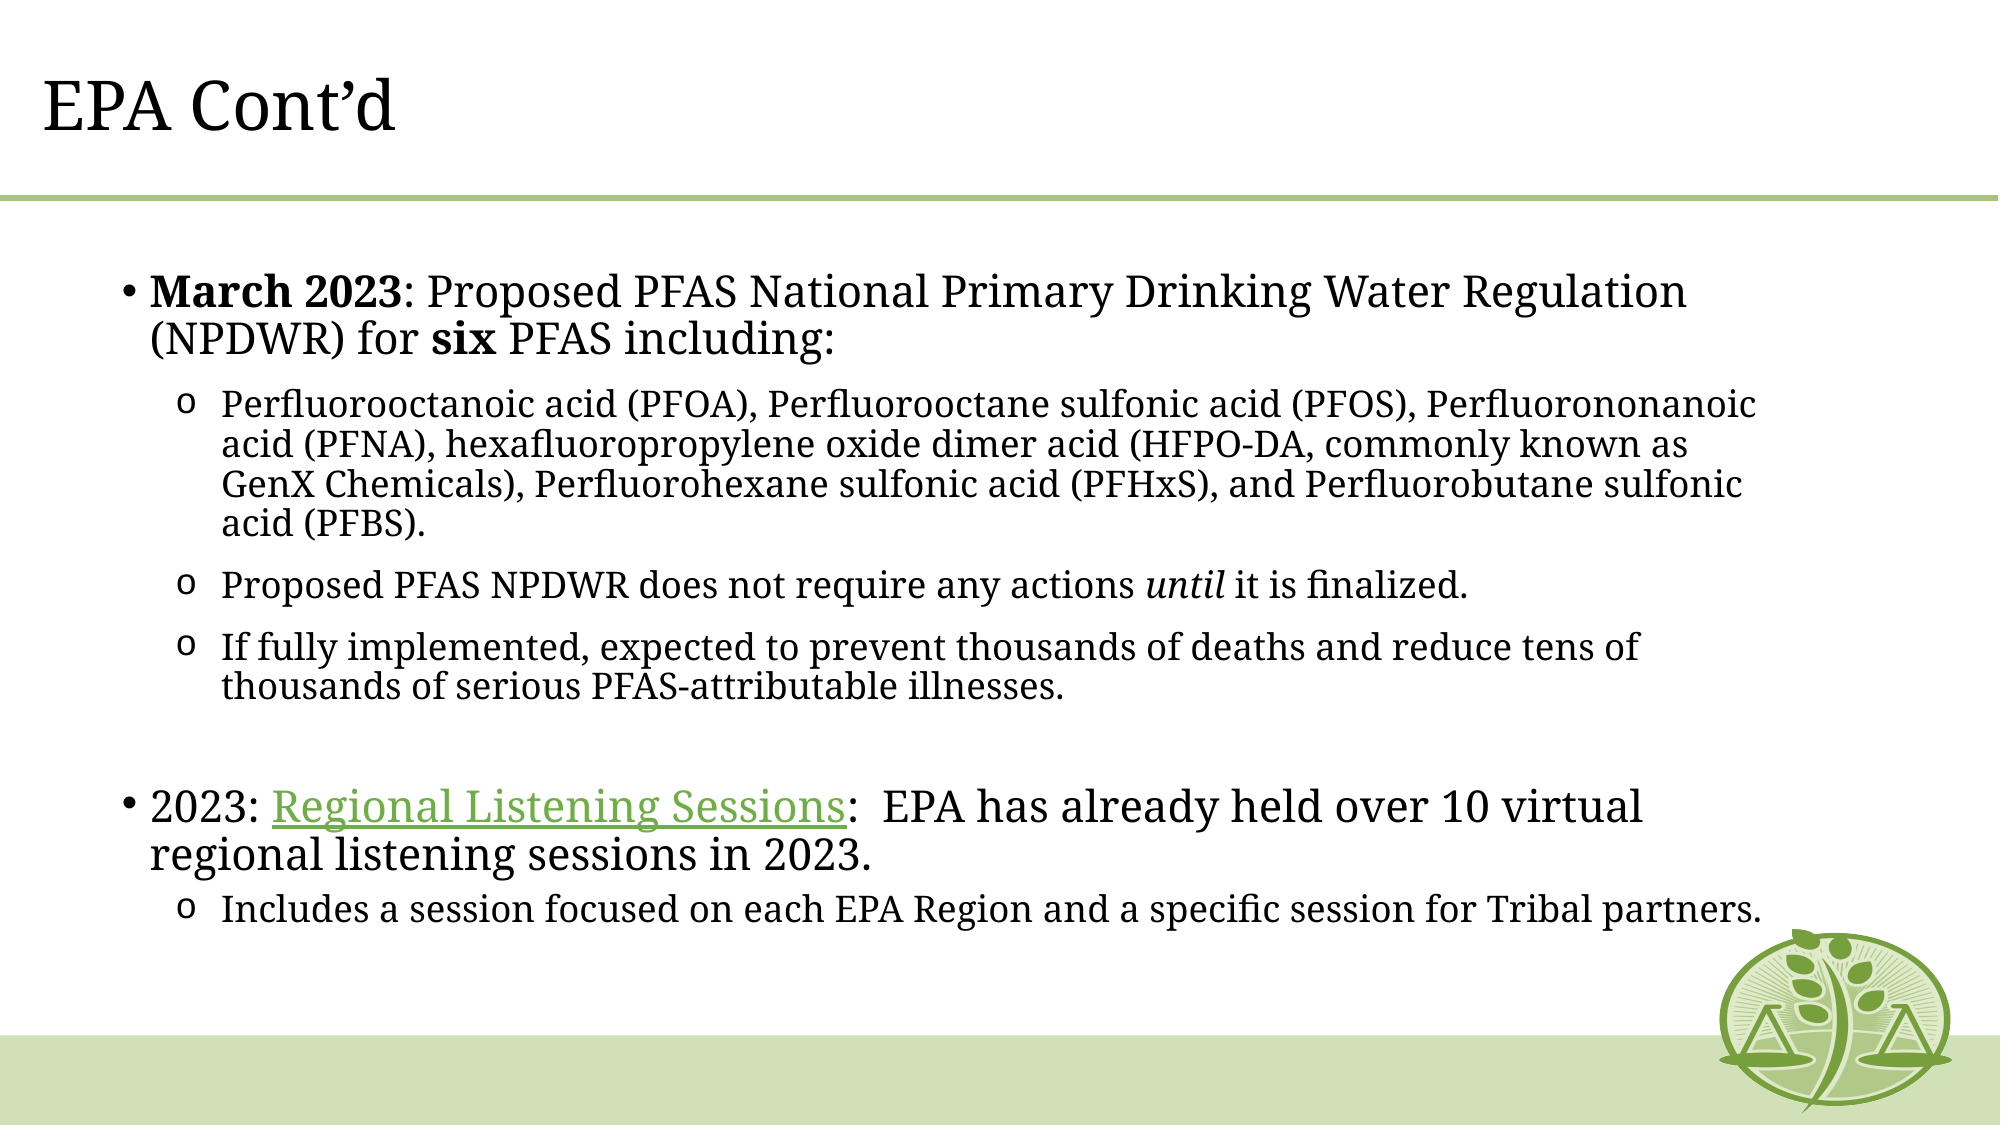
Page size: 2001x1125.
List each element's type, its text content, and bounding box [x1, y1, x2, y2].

picture [1719, 929, 1952, 1114]
list March 2023: Proposed PFAS National Primary Drinking Water Regulation (NPDWR) for six PFAS including: Perfluorooctanoic acid (PFOA), Perfluorooctane sulfonic acid (PFOS), Perfluorononanoic acid (PFNA), hexafluoropropylene oxide dimer acid (HFPO-DA, commonly known as GenX Chemicals), Perfluorohexane sulfonic acid (PFHxS), and Perfluorobutane sulfonic acid (PFBS). Proposed PFAS NPDWR does not require any actions until it is finalized. If fully implemented, expected to prevent thousands of deaths and reduce tens of thousands of serious PFAS-attributable illnesses. 2023: Regional Listening Sessions: EPA has already held over 10 virtual regional listening sessions in 2023. Includes a session focused on each EPA Region and a specific session for Tribal partners. [53, 261, 1779, 976]
title EPA Cont’d [27, 0, 1753, 218]
